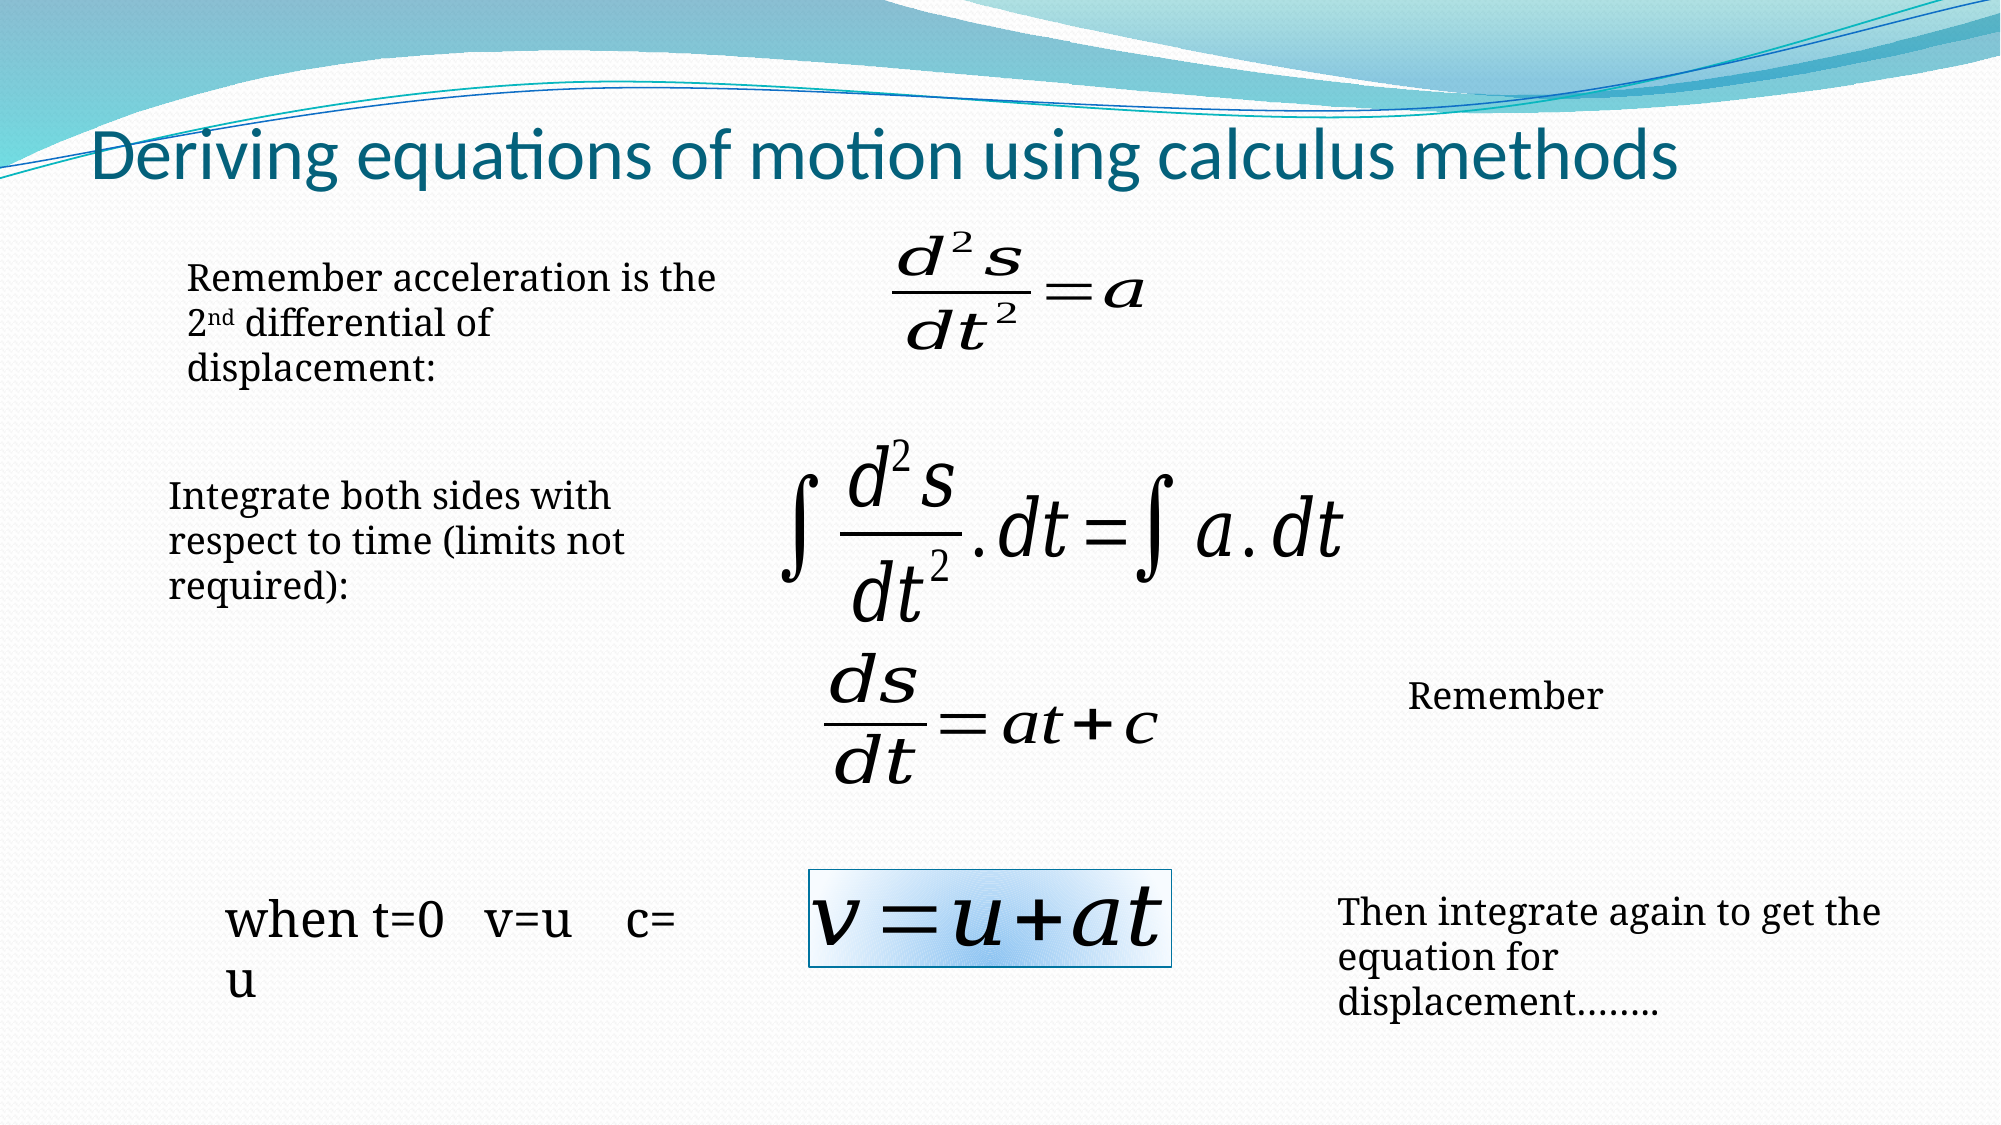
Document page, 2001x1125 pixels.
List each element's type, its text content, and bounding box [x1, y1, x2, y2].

title Deriving equations of motion using calculus methods [90, 98, 1891, 195]
text_box Integrate both sides with respect to time (limits not required): [153, 464, 719, 615]
text_box Remember acceleration is the 2nd differential of displacement: [171, 246, 758, 397]
text_box when t=0 v=u c= u [210, 880, 719, 1016]
text_box Then integrate again to get the equation for displacement…….. [1322, 880, 1907, 1031]
